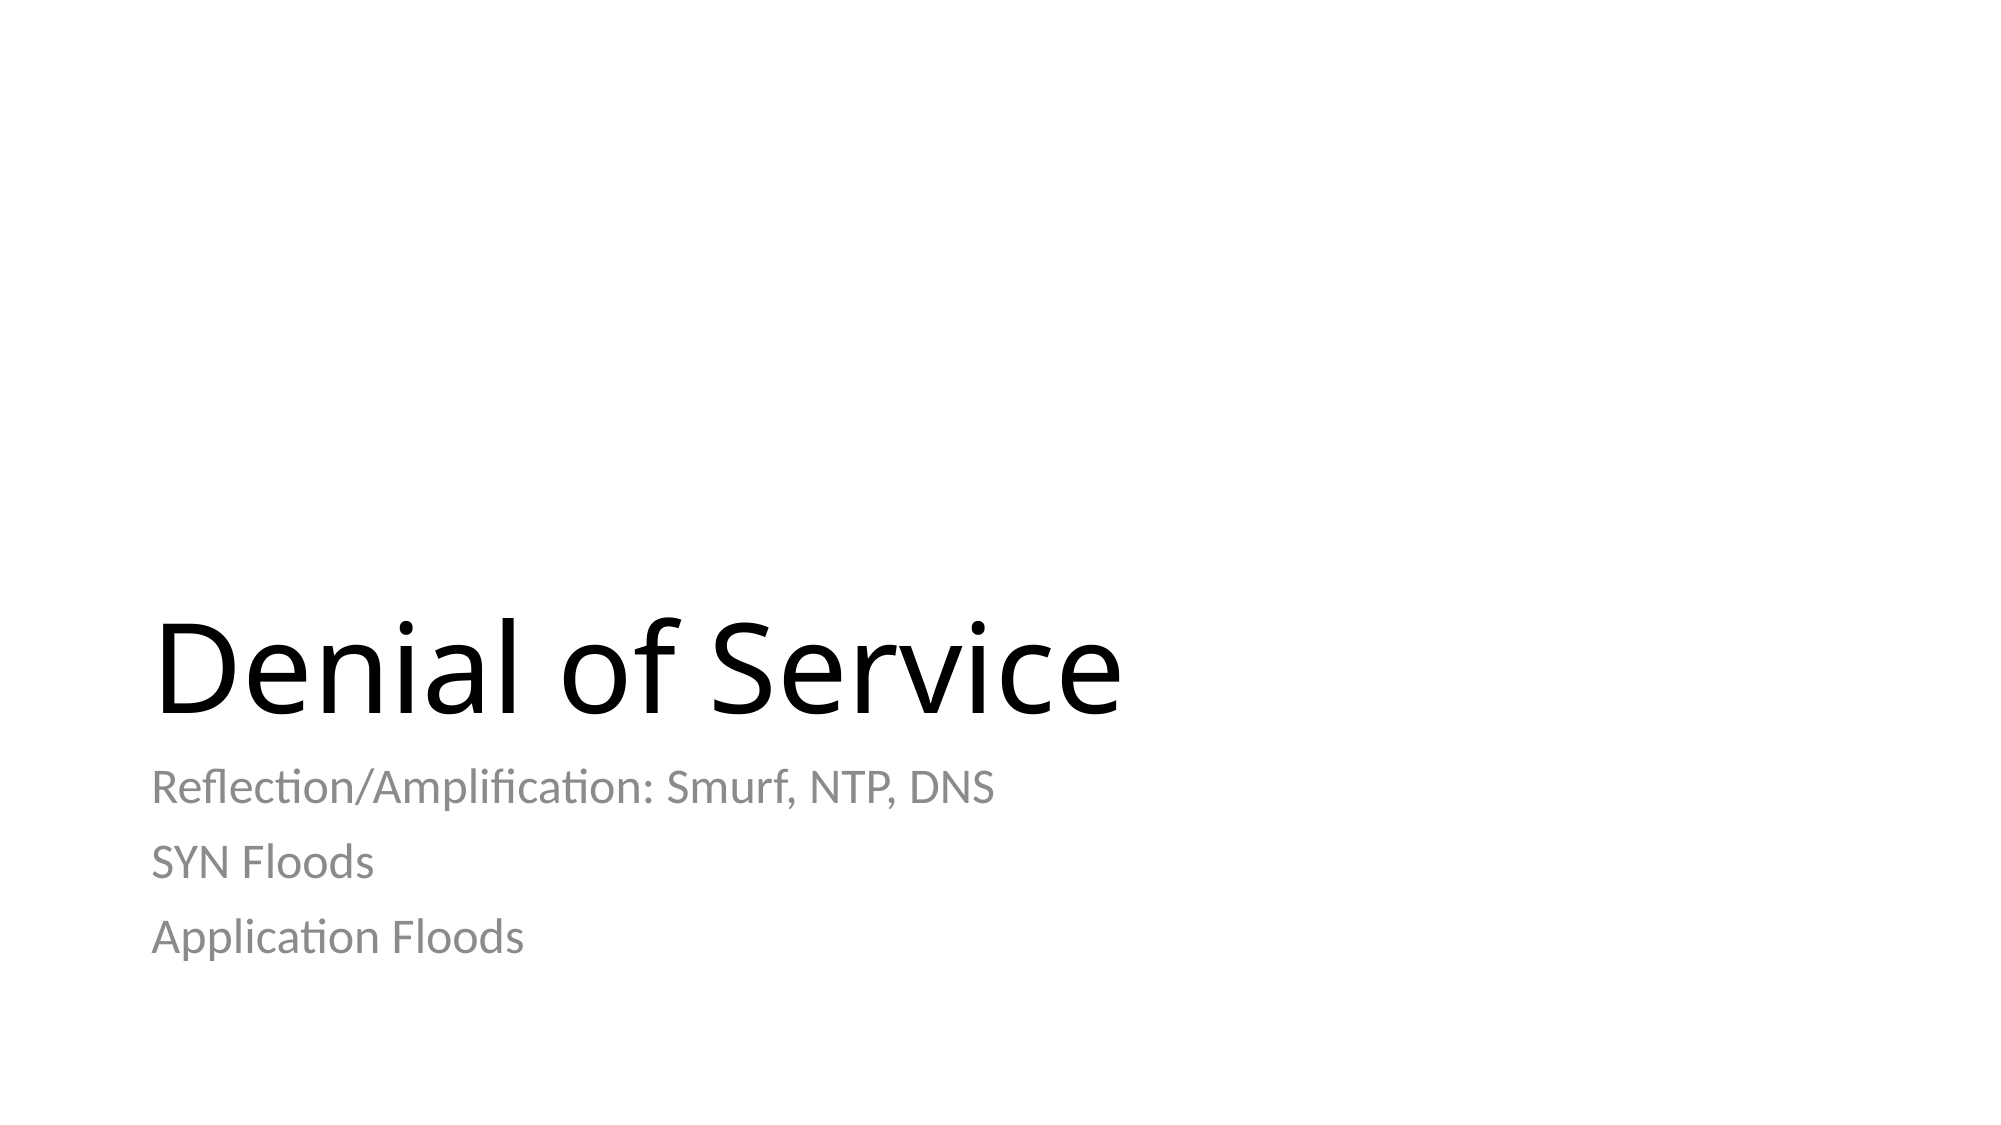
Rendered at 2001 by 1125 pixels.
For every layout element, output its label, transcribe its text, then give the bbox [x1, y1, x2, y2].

title Denial of Service [136, 280, 1862, 749]
list Reflection/Amplification: Smurf, NTP, DNS SYN Floods Application Floods [136, 752, 1862, 999]
